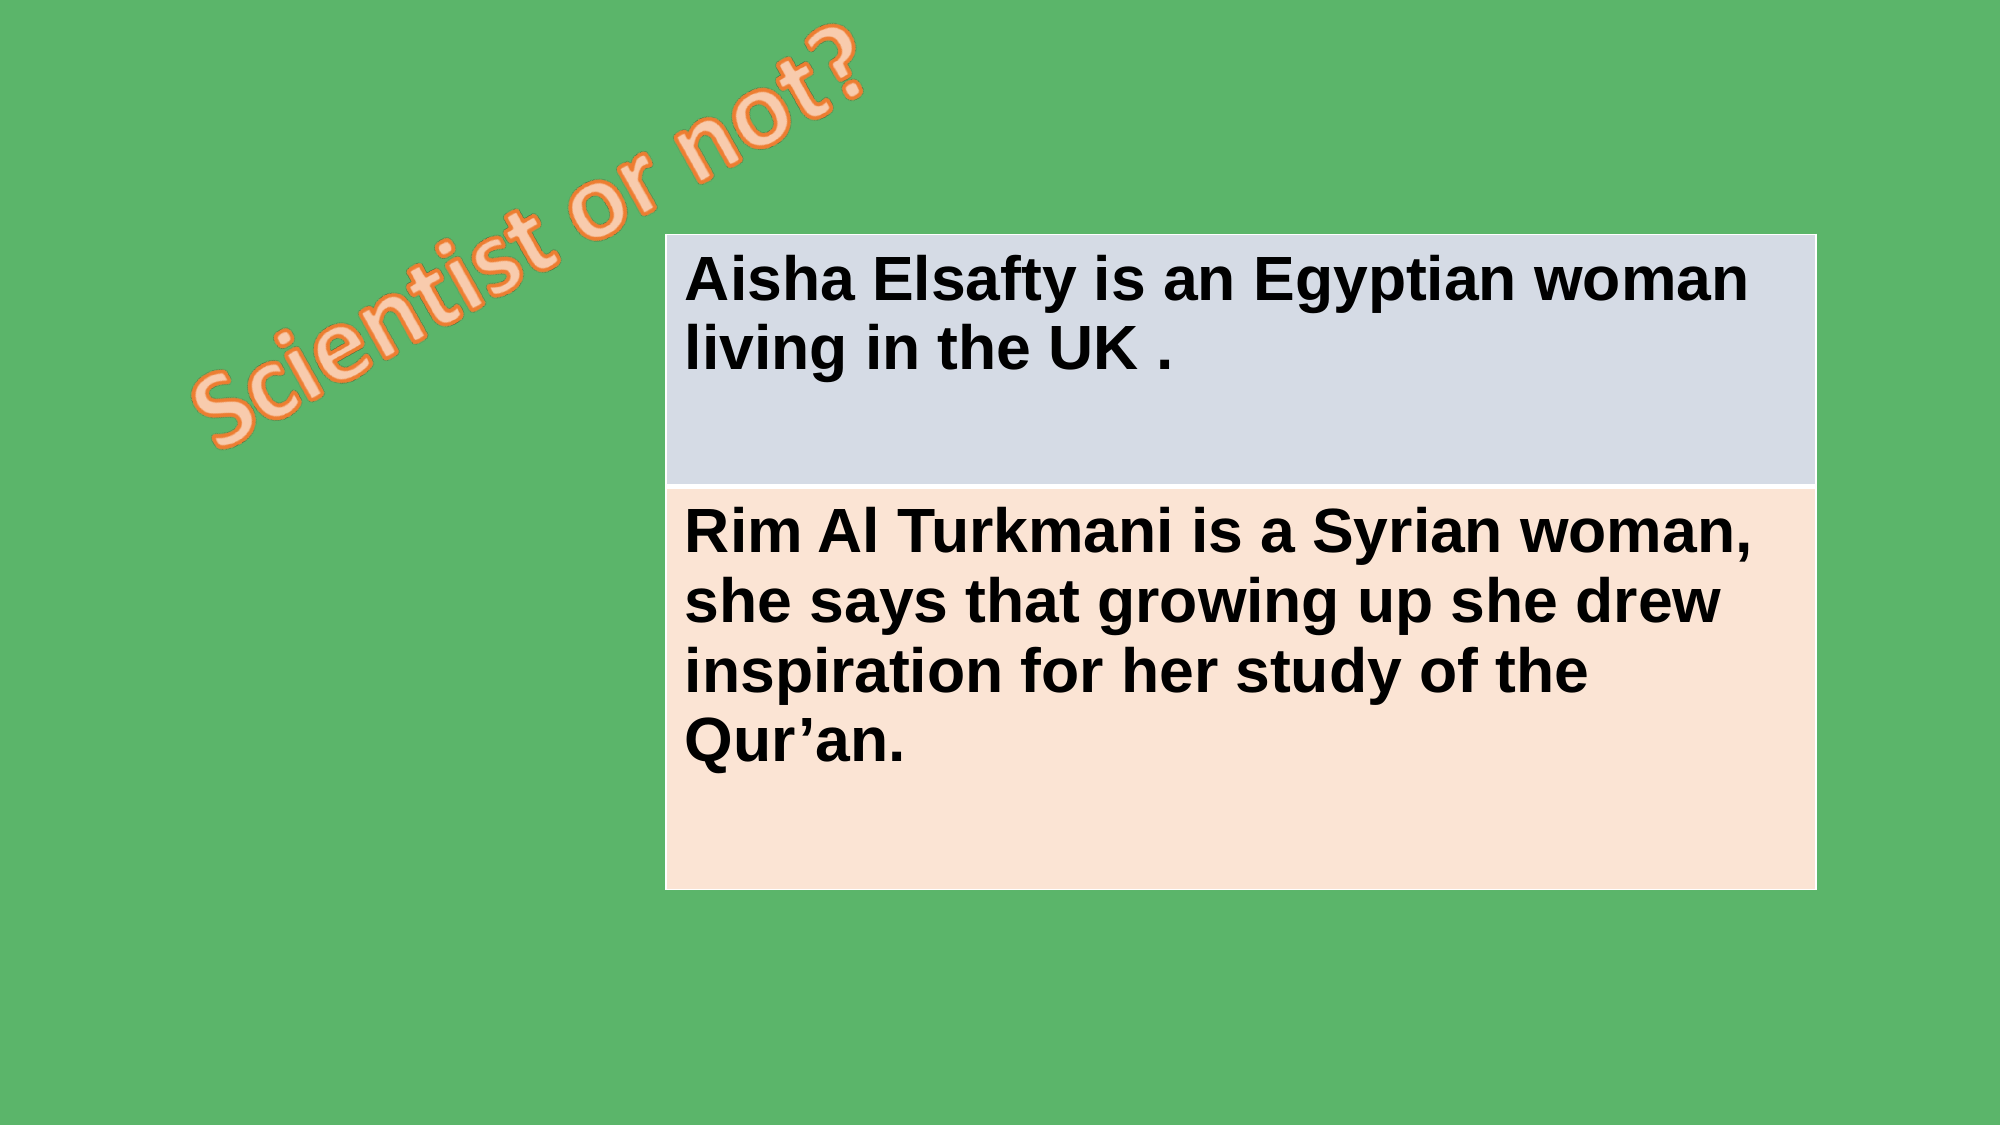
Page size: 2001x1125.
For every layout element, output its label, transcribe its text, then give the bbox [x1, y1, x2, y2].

table_header Aisha Elsafty is an Egyptian woman living in the UK . [667, 235, 1815, 484]
table_cell Rim Al Turkmani is a Syrian woman, she says that growing up she drew inspiration for her study of the Qur’an. [667, 489, 1815, 889]
picture [133, 0, 928, 495]
